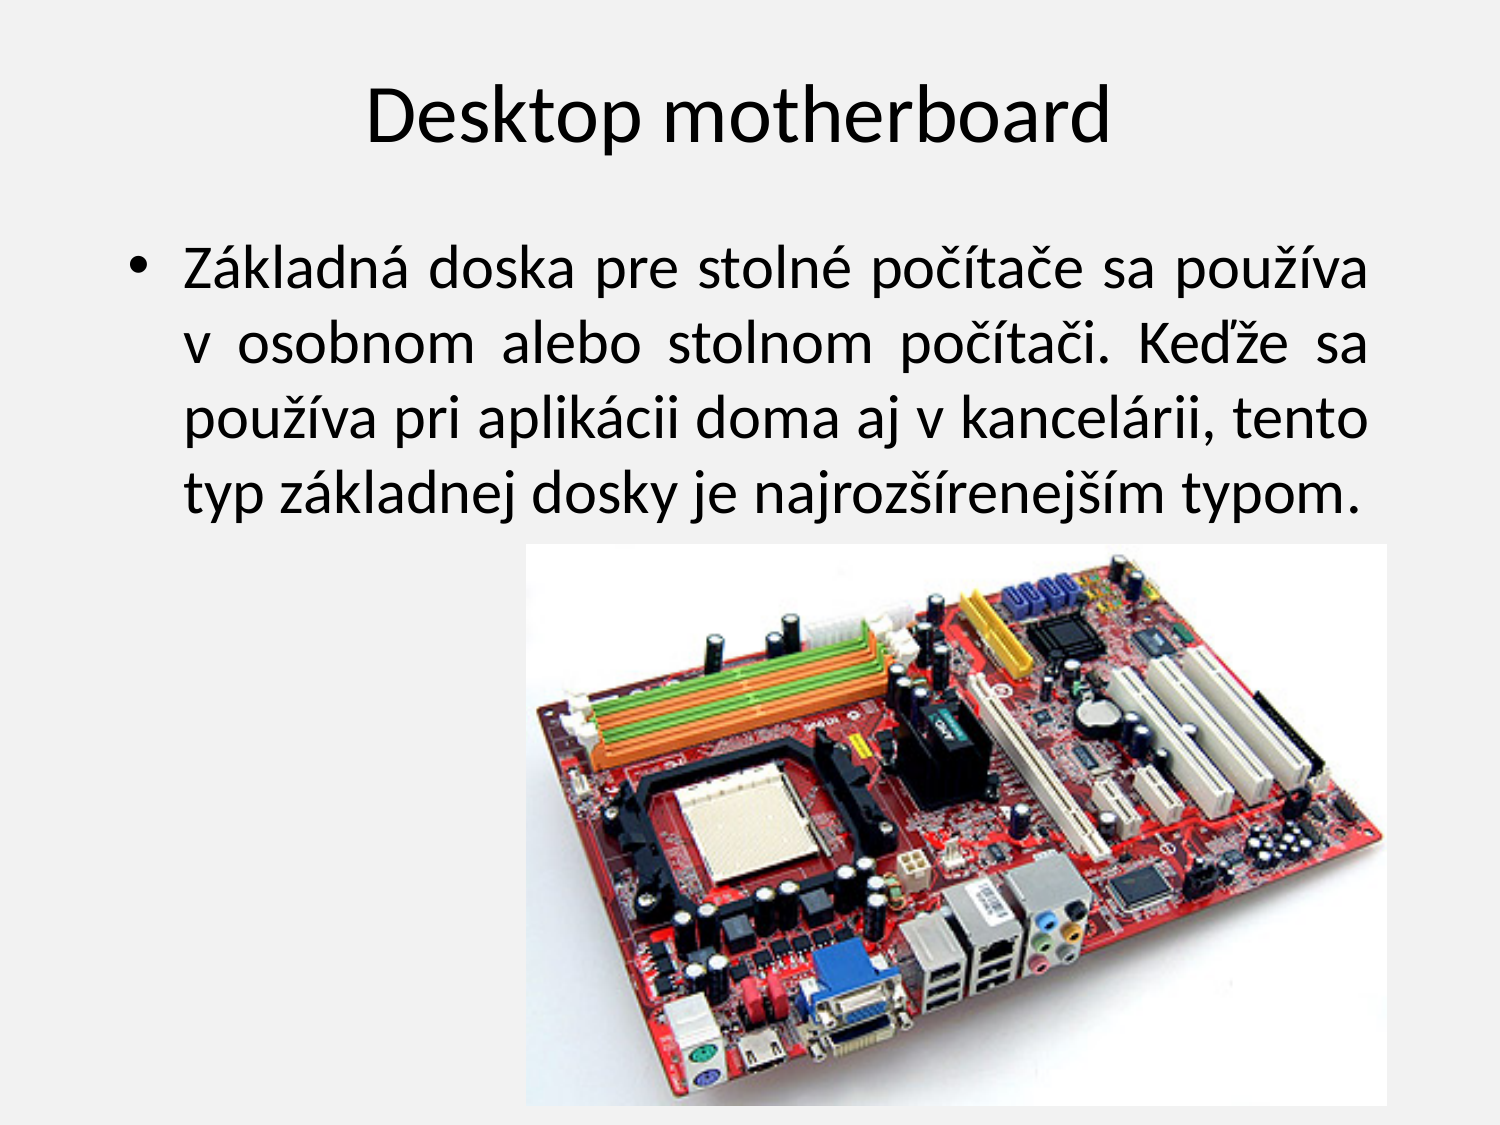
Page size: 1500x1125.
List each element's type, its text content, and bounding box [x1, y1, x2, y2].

title Desktop motherboard [112, 0, 1387, 218]
list Základná doska pre stolné počítače sa používa v osobnom alebo stolnom počítači. Keďže sa používa pri aplikácii doma aj v kancelárii, tento typ základnej dosky je najrozšírenejším typom. [112, 218, 1387, 825]
picture [525, 543, 1388, 1107]
